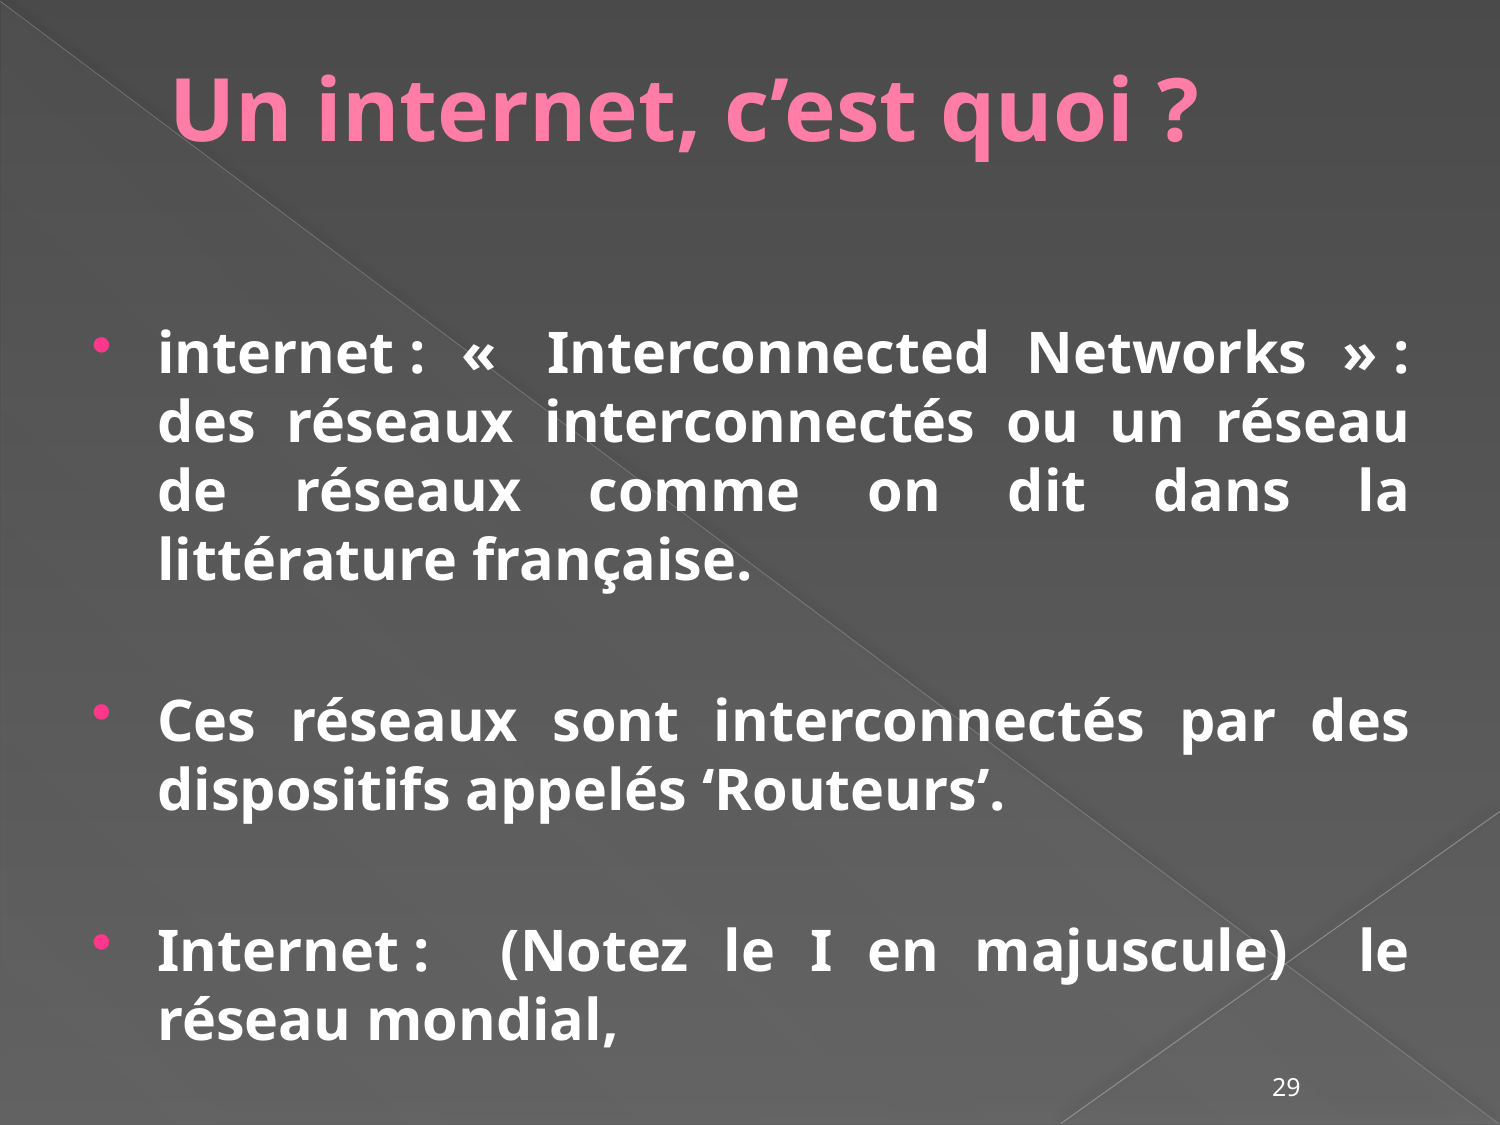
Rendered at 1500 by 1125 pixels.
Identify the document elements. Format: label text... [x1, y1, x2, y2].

list internet : « Interconnected Networks » : des réseaux interconnectés ou un réseau de réseaux comme on dit dans la littérature française. Ces réseaux sont interconnectés par des dispositifs appelés ‘Routeurs’. Internet : (Notez le I en majuscule) le réseau mondial, [75, 308, 1425, 1059]
slide_number 29 [1245, 1063, 1328, 1113]
title Un internet, c’est quoi ? [75, 43, 1425, 274]
